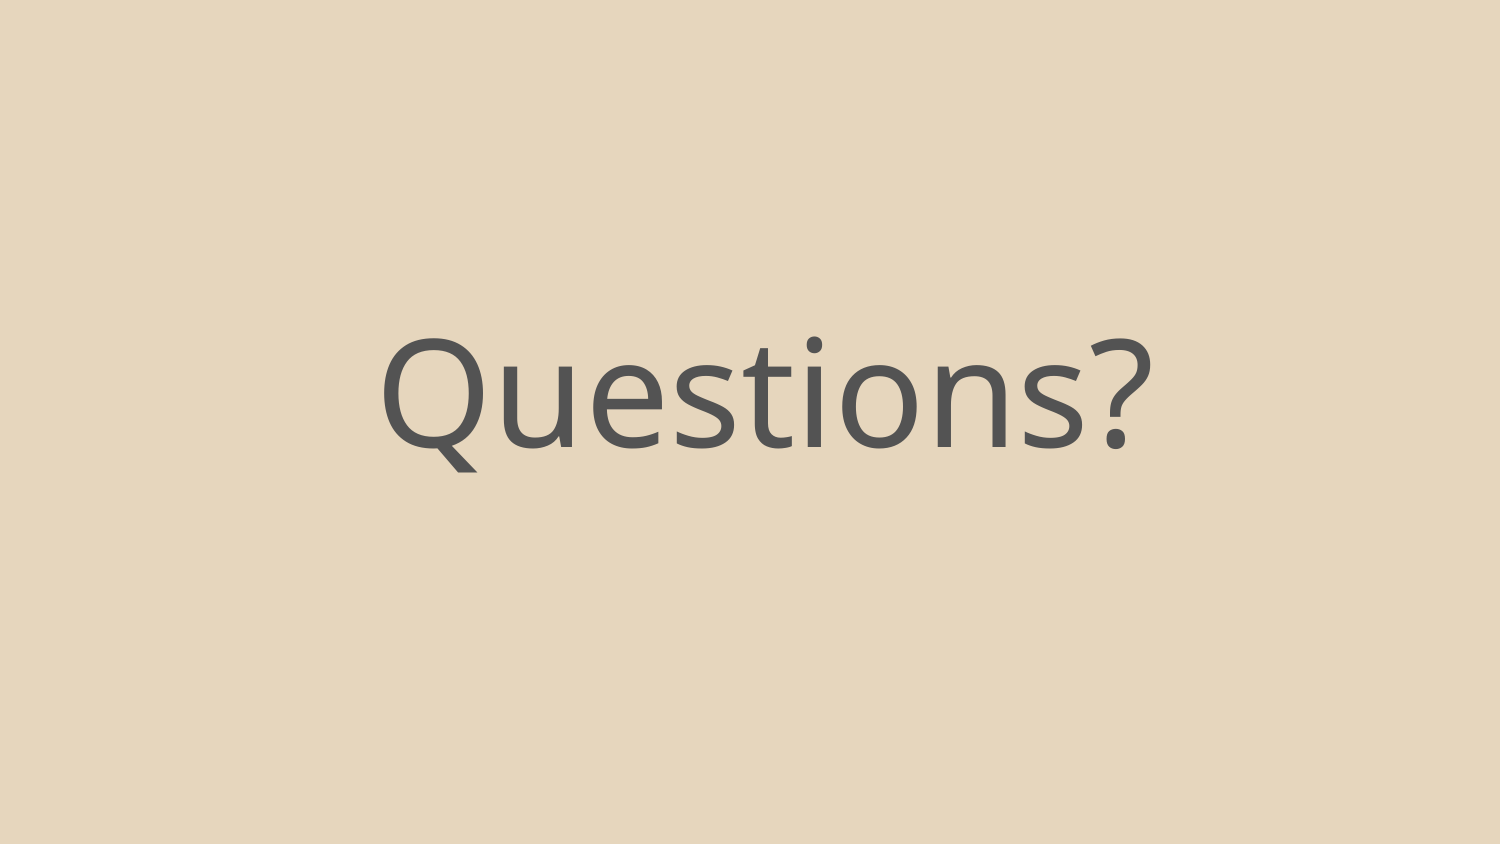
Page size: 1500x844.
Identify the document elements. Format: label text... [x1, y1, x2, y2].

list Questions? [75, 282, 1425, 509]
